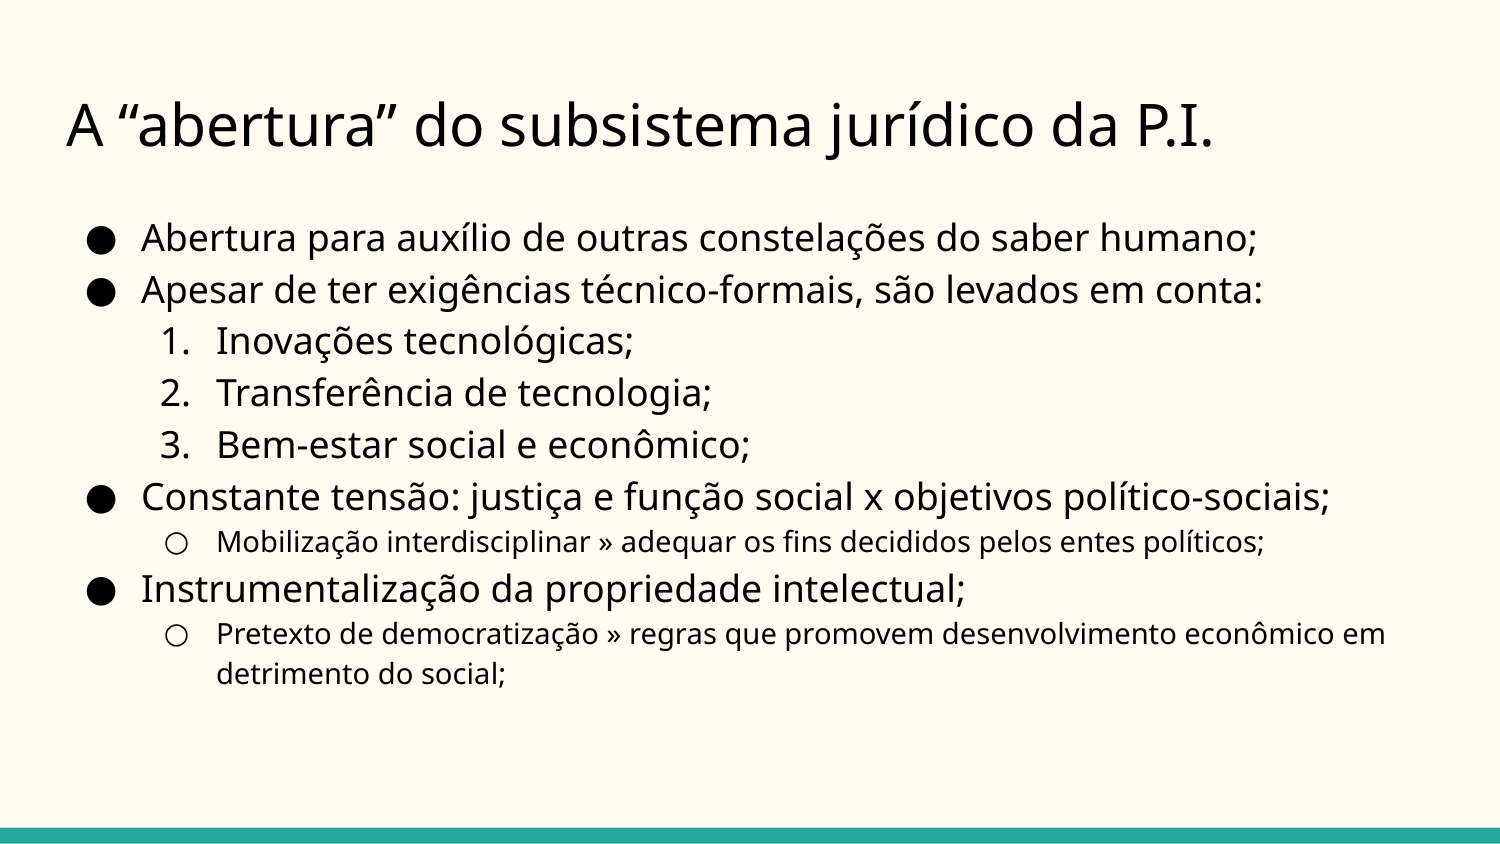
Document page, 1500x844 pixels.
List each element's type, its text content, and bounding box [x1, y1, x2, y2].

list Abertura para auxílio de outras constelações do saber humano; Apesar de ter exigências técnico-formais, são levados em conta: Inovações tecnológicas; Transferência de tecnologia; Bem-estar social e econômico; Constante tensão: justiça e função social x objetivos político-sociais; Mobilização interdisciplinar » adequar os fins decididos pelos entes políticos; Instrumentalização da propriedade intelectual; Pretexto de democratização » regras que promovem desenvolvimento econômico em detrimento do social; [51, 192, 1449, 750]
title A “abertura” do subsistema jurídico da P.I. [51, 72, 1449, 174]
